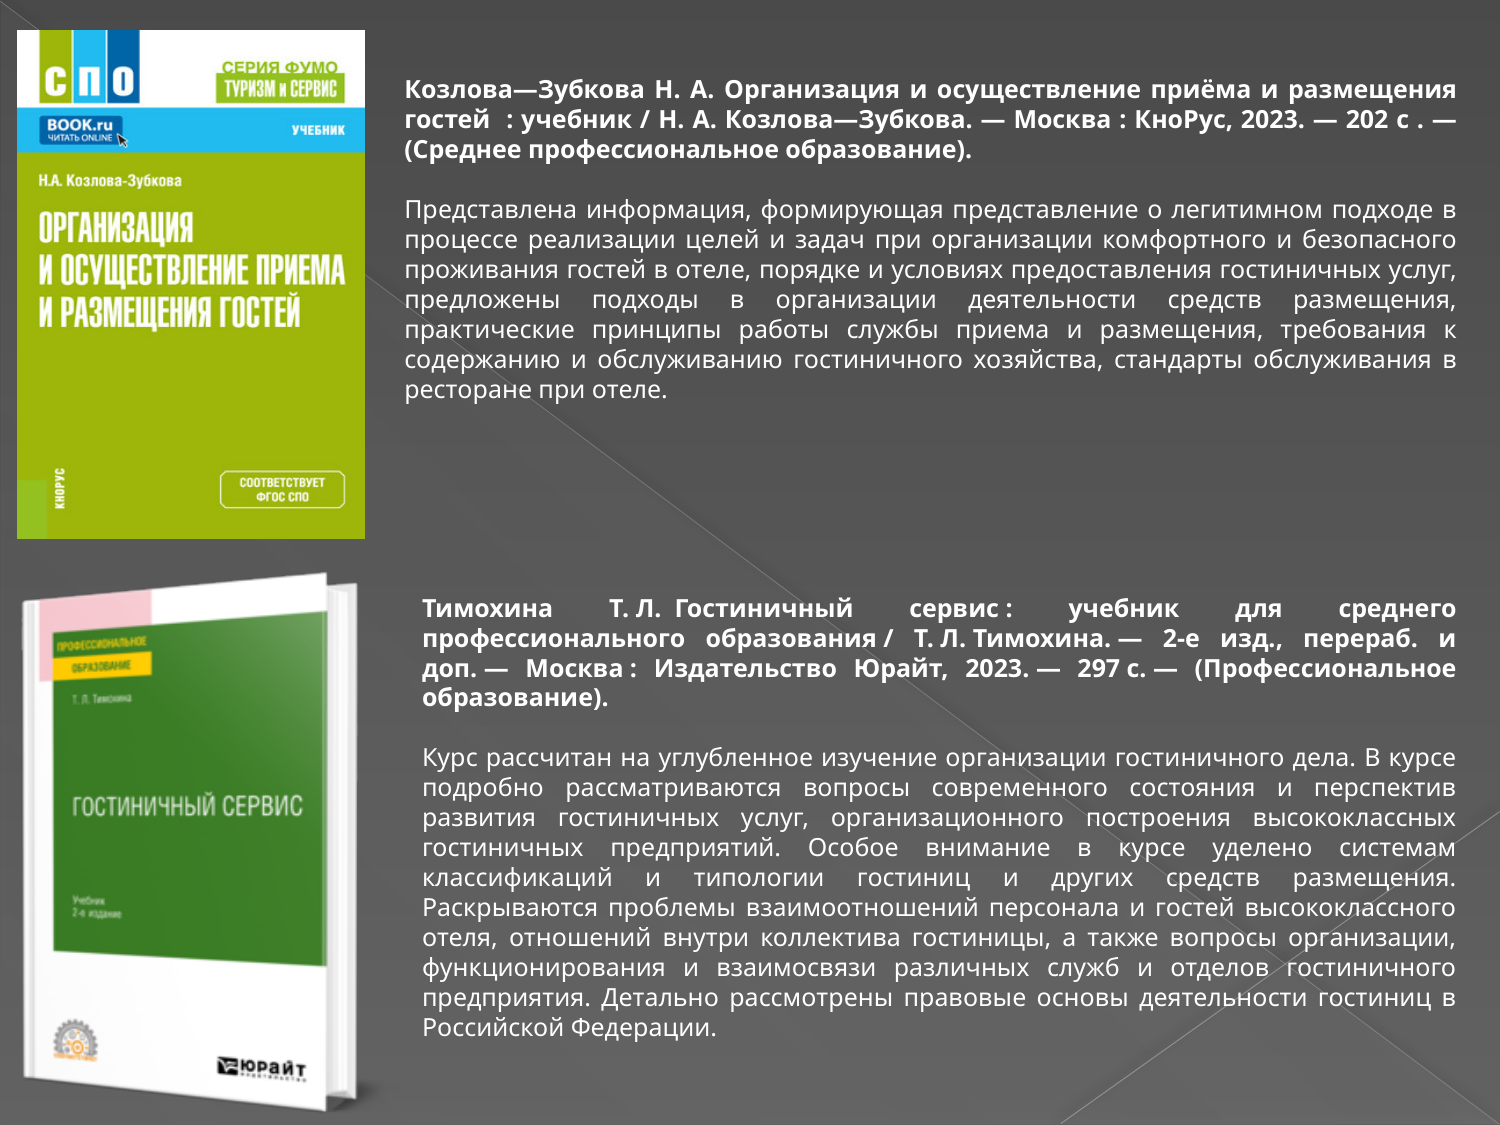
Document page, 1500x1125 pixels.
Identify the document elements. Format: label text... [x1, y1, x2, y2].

text_box Козлова—Зубкова Н. А. Организация и осуществление приёма и размещения гостей : учебник / Н. А. Козлова—Зубкова. — Москва : КноРус, 2023. — 202 с . — (Среднее профессиональное образование). Представлена информация, формирующая представление о легитимном подходе в процессе реализации целей и задач при организации комфортного и безопасного проживания гостей в отеле, порядке и условиях предоставления гостиничных услуг, предложены подходы в организации деятельности средств размещения, практические принципы работы службы приема и размещения, требования к содержанию и обслуживанию гостиничного хозяйства, стандарты обслуживания в ресторане при отеле. [389, 66, 1474, 411]
picture [0, 30, 401, 1125]
text_box Тимохина Т. Л. Гостиничный сервис : учебник для среднего профессионального образования / Т. Л. Тимохина. — 2-е изд., перераб. и доп. — Москва : Издательство Юрайт, 2023. — 297 с. — (Профессиональное образование). Курс рассчитан на углубленное изучение организации гостиничного дела. В курсе подробно рассматриваются вопросы современного состояния и перспектив развития гостиничных услуг, организационного построения высококлассных гостиничных предприятий. Особое внимание в курсе уделено системам классификаций и типологии гостиниц и других средств размещения. Раскрываются проблемы взаимоотношений персонала и гостей высококлассного отеля, отношений внутри коллектива гостиницы, а также вопросы организации, функционирования и взаимосвязи различных служб и отделов гостиничного предприятия. Детально рассмотрены правовые основы деятельности гостиниц в Российской Федерации. [407, 584, 1473, 1079]
